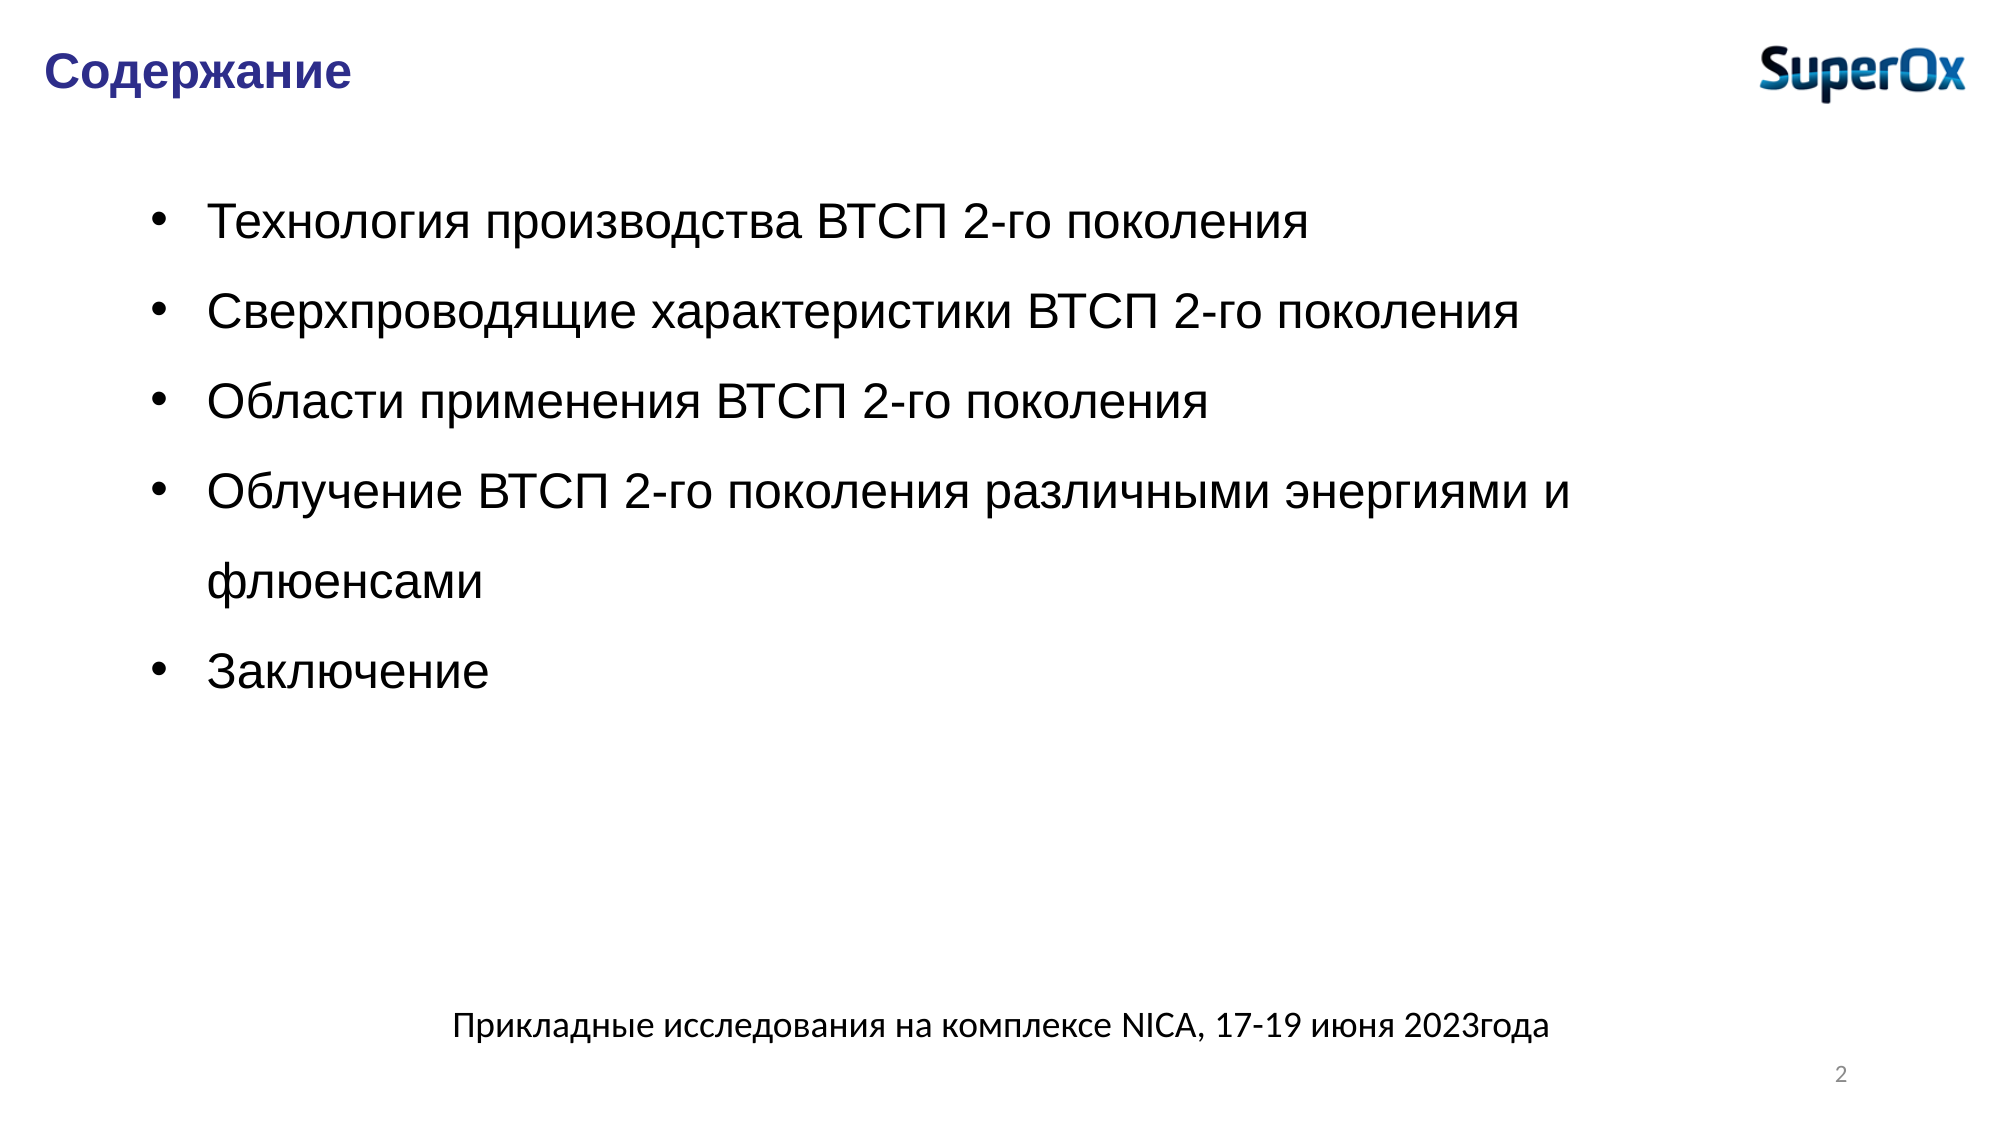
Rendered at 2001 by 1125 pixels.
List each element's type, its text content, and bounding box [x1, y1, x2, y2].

text_box Прикладные исследования на комплексе NICA, 17-19 июня 2023года [348, 992, 1655, 1053]
slide_number 2 [1412, 1042, 1863, 1103]
picture [1757, 43, 1967, 106]
text_box Содержание Технология производства ВТСП 2-го поколения Сверхпроводящие характеристики ВТСП 2-го поколения Области применения ВТСП 2-го поколения Облучение ВТСП 2-го поколения различными энергиями и флюенсами Заключение [29, 31, 1825, 138]
